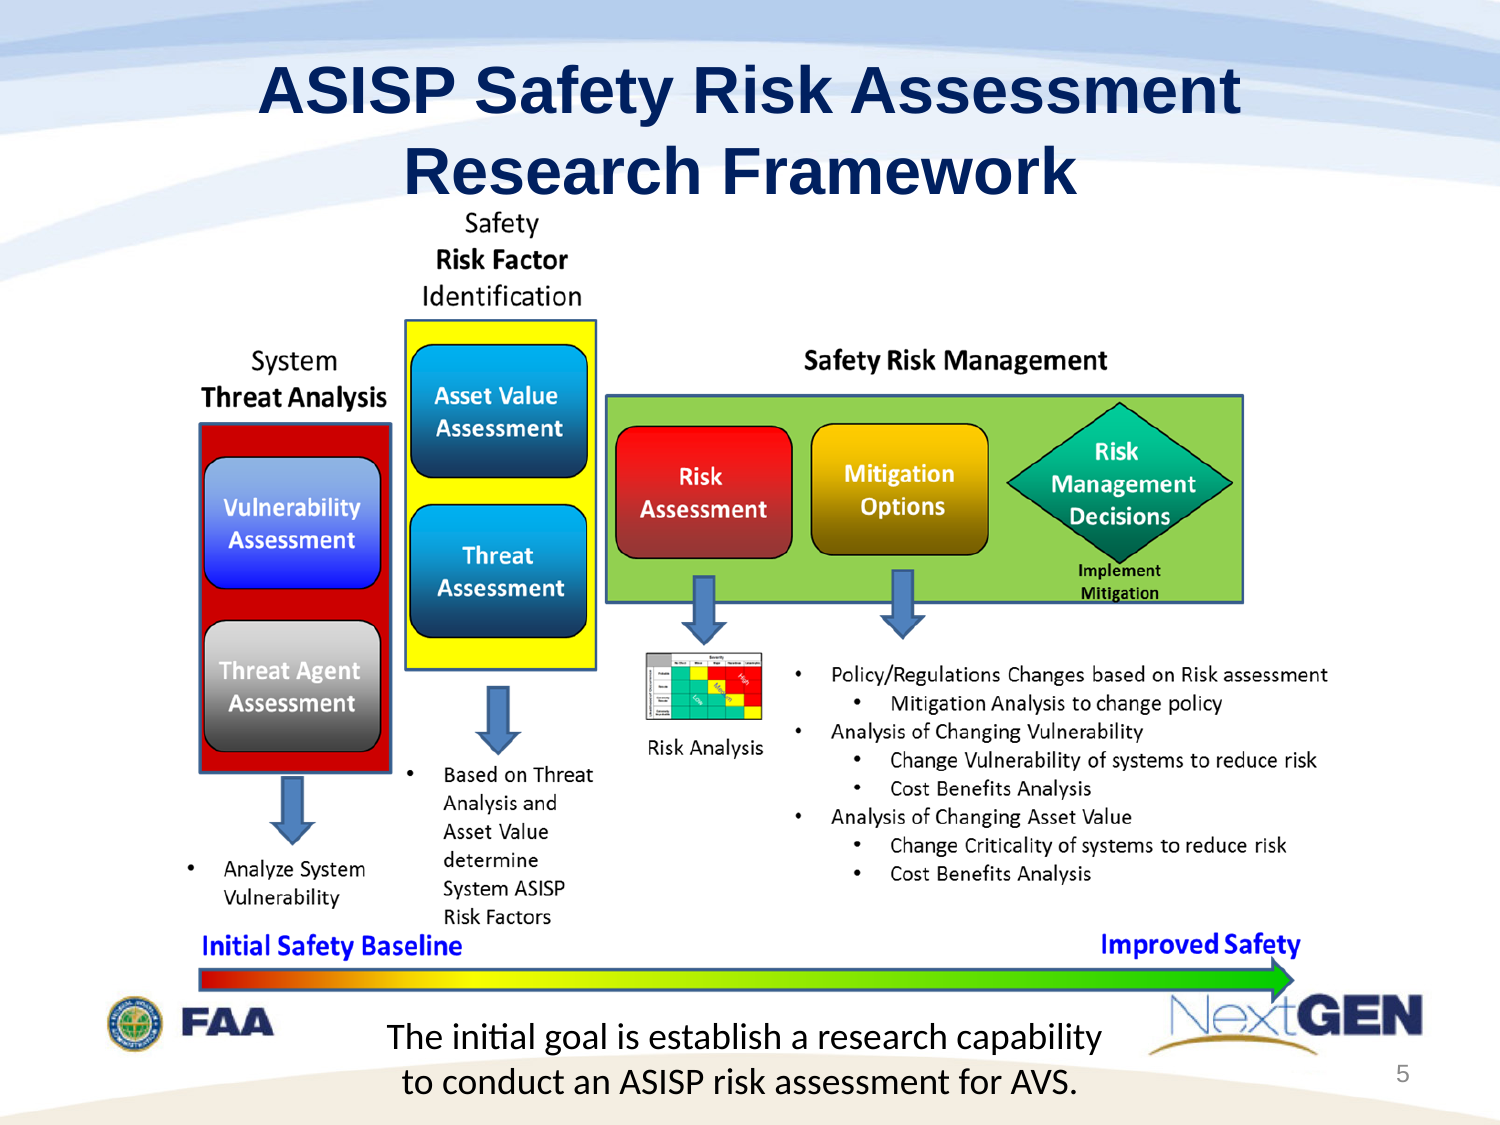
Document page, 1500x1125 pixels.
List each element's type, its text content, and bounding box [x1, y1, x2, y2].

text_box The initial goal is establish a research capability to conduct an ASISP risk assessment for AVS. [369, 1012, 1120, 1110]
picture [0, 0, 1500, 1125]
title ASISP Safety Risk Assessment Research Framework [75, 33, 1425, 222]
slide_number 5 [1074, 1042, 1425, 1103]
